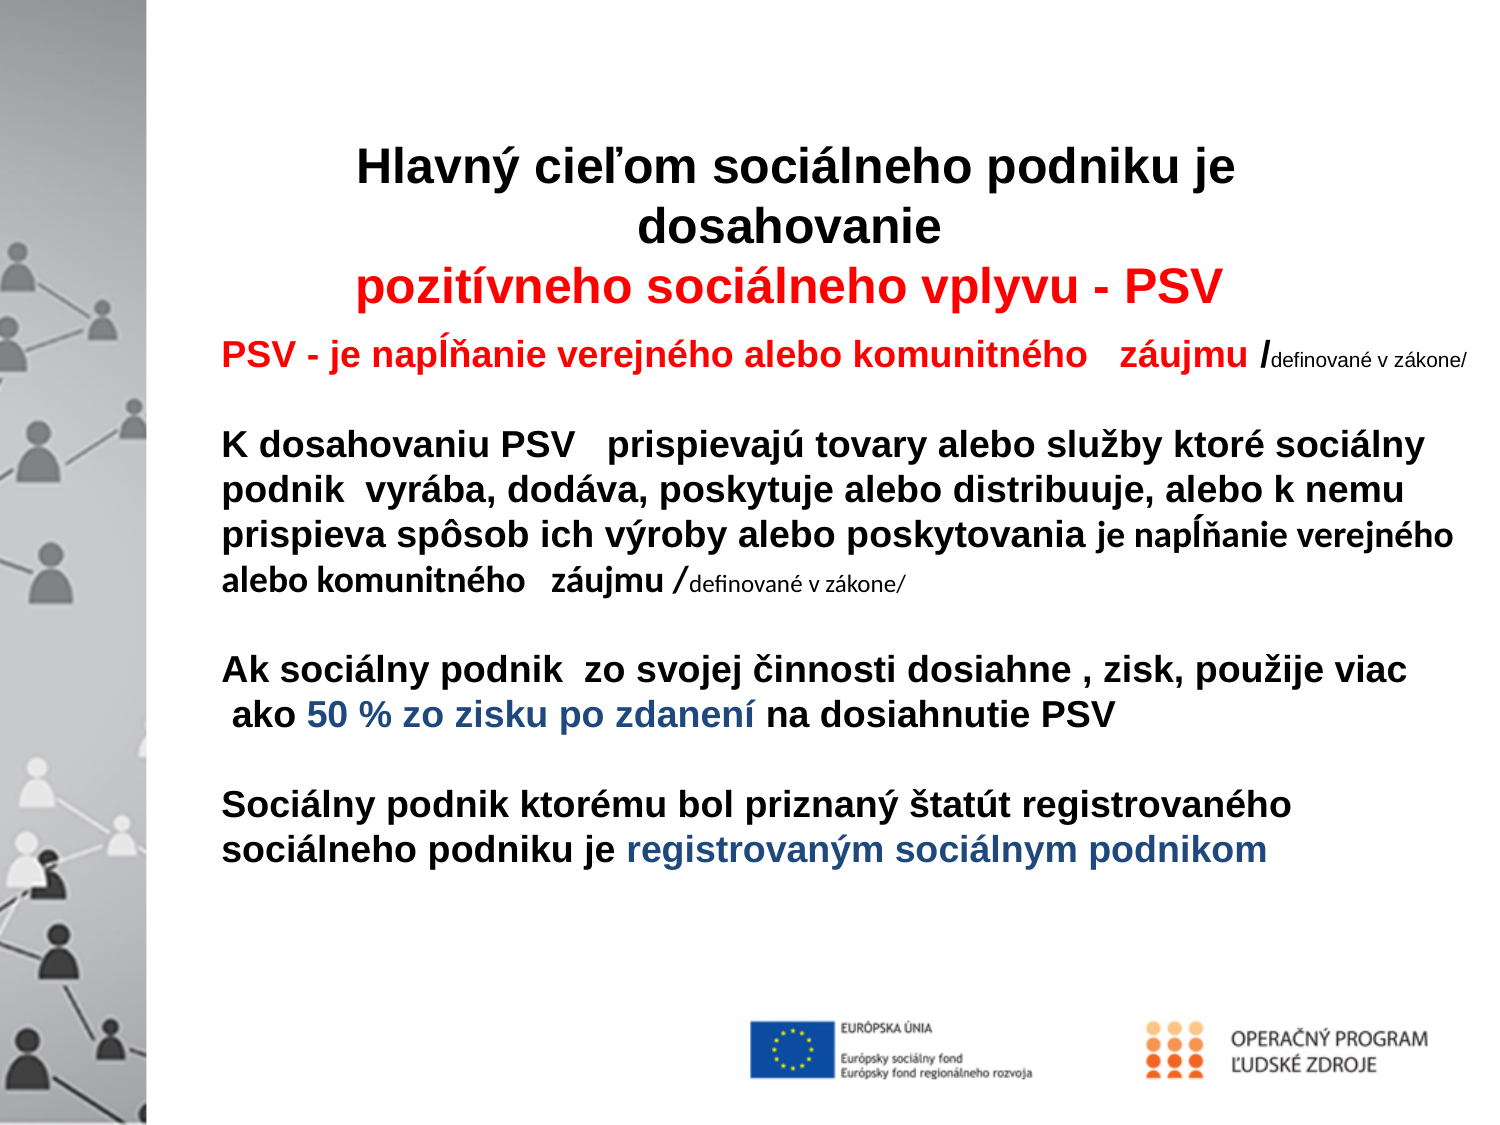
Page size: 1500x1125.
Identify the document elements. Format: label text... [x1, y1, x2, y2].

picture [0, 0, 1500, 1125]
text_box PSV - je napĺňanie verejného alebo komunitného záujmu /definované v zákone/ K dosahovaniu PSV prispievajú tovary alebo služby ktoré sociálny podnik vyrába, dodáva, poskytuje alebo distribuuje, alebo k nemu prispieva spôsob ich výroby alebo poskytovania je napĺňanie verejného alebo komunitného záujmu /definované v zákone/ Ak sociálny podnik zo svojej činnosti dosiahne , zisk, použije viac ako 50 % zo zisku po zdanení na dosiahnutie PSV Sociálny podnik ktorému bol priznaný štatút registrovaného sociálneho podniku je registrovaným sociálnym podnikom [206, 322, 1500, 877]
text_box Hlavný cieľom sociálneho podniku je dosahovanie pozitívneho sociálneho vplyvu - PSV [289, 126, 1306, 322]
